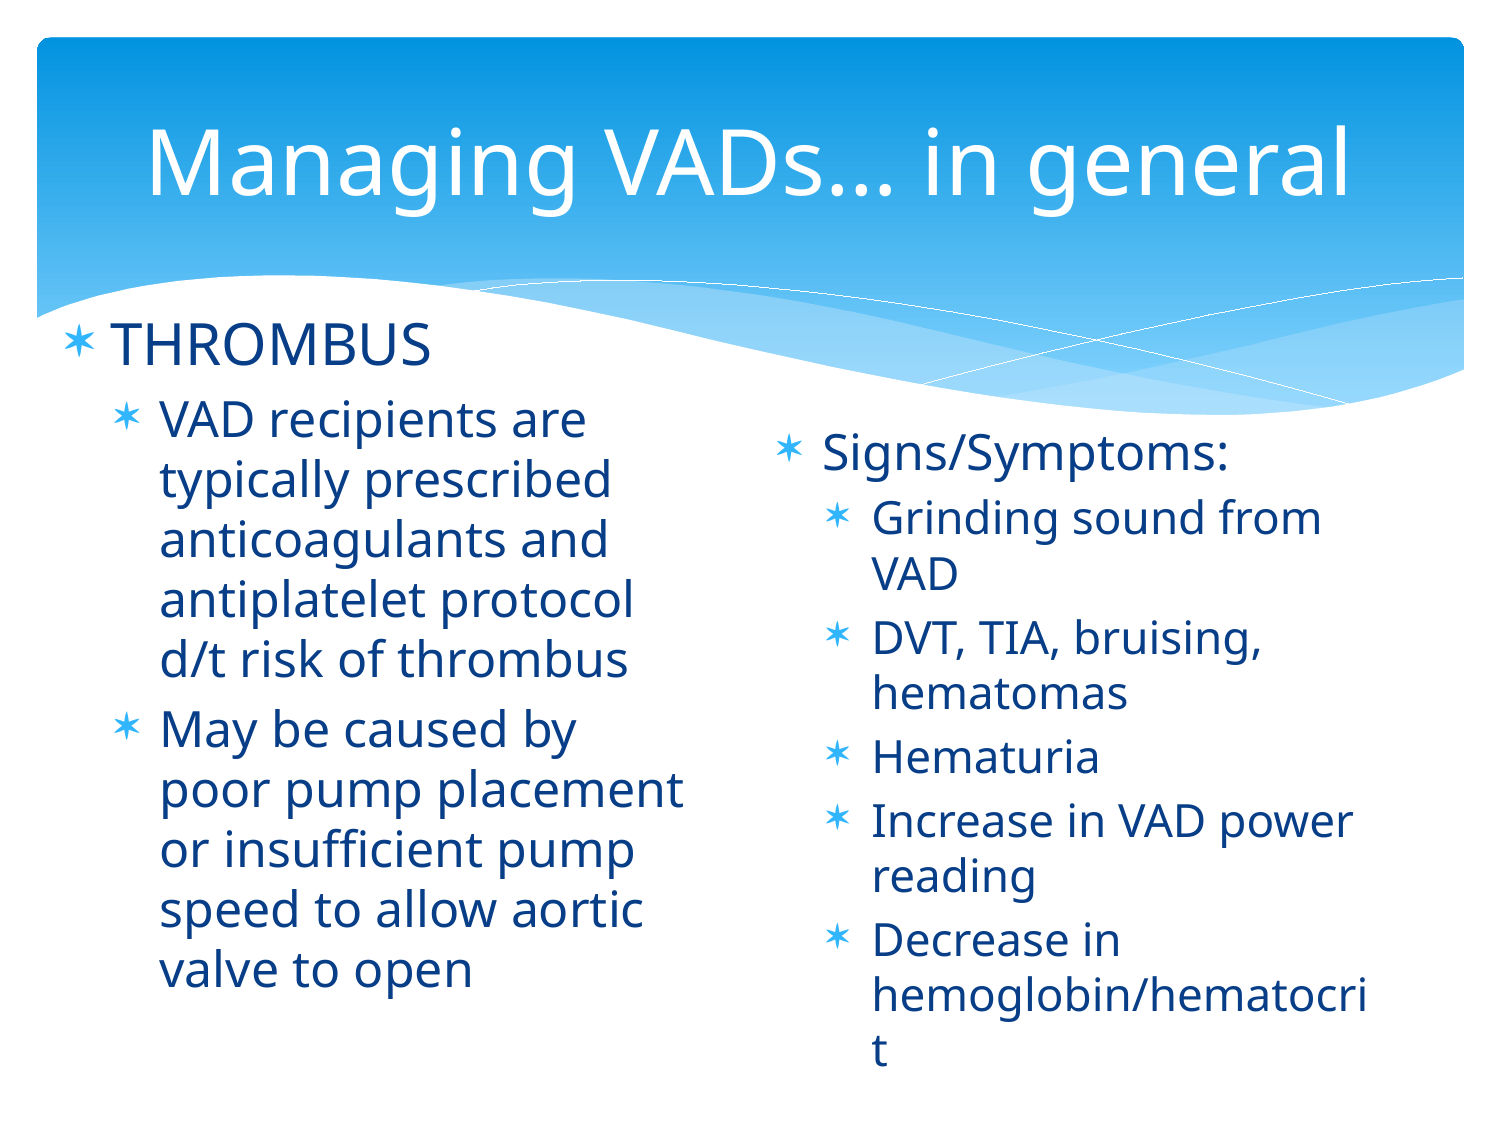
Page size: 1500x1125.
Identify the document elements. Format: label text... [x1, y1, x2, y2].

list THROMBUS VAD recipients are typically prescribed anticoagulants and antiplatelet protocol d/t risk of thrombus May be caused by poor pump placement or insufficient pump speed to allow aortic valve to open [50, 299, 713, 1063]
list Signs/Symptoms: Grinding sound from VAD DVT, TIA, bruising, hematomas Hematuria Increase in VAD power reading Decrease in hemoglobin/hematocrit [761, 412, 1389, 1005]
title Managing VADs… in general [75, 55, 1425, 261]
